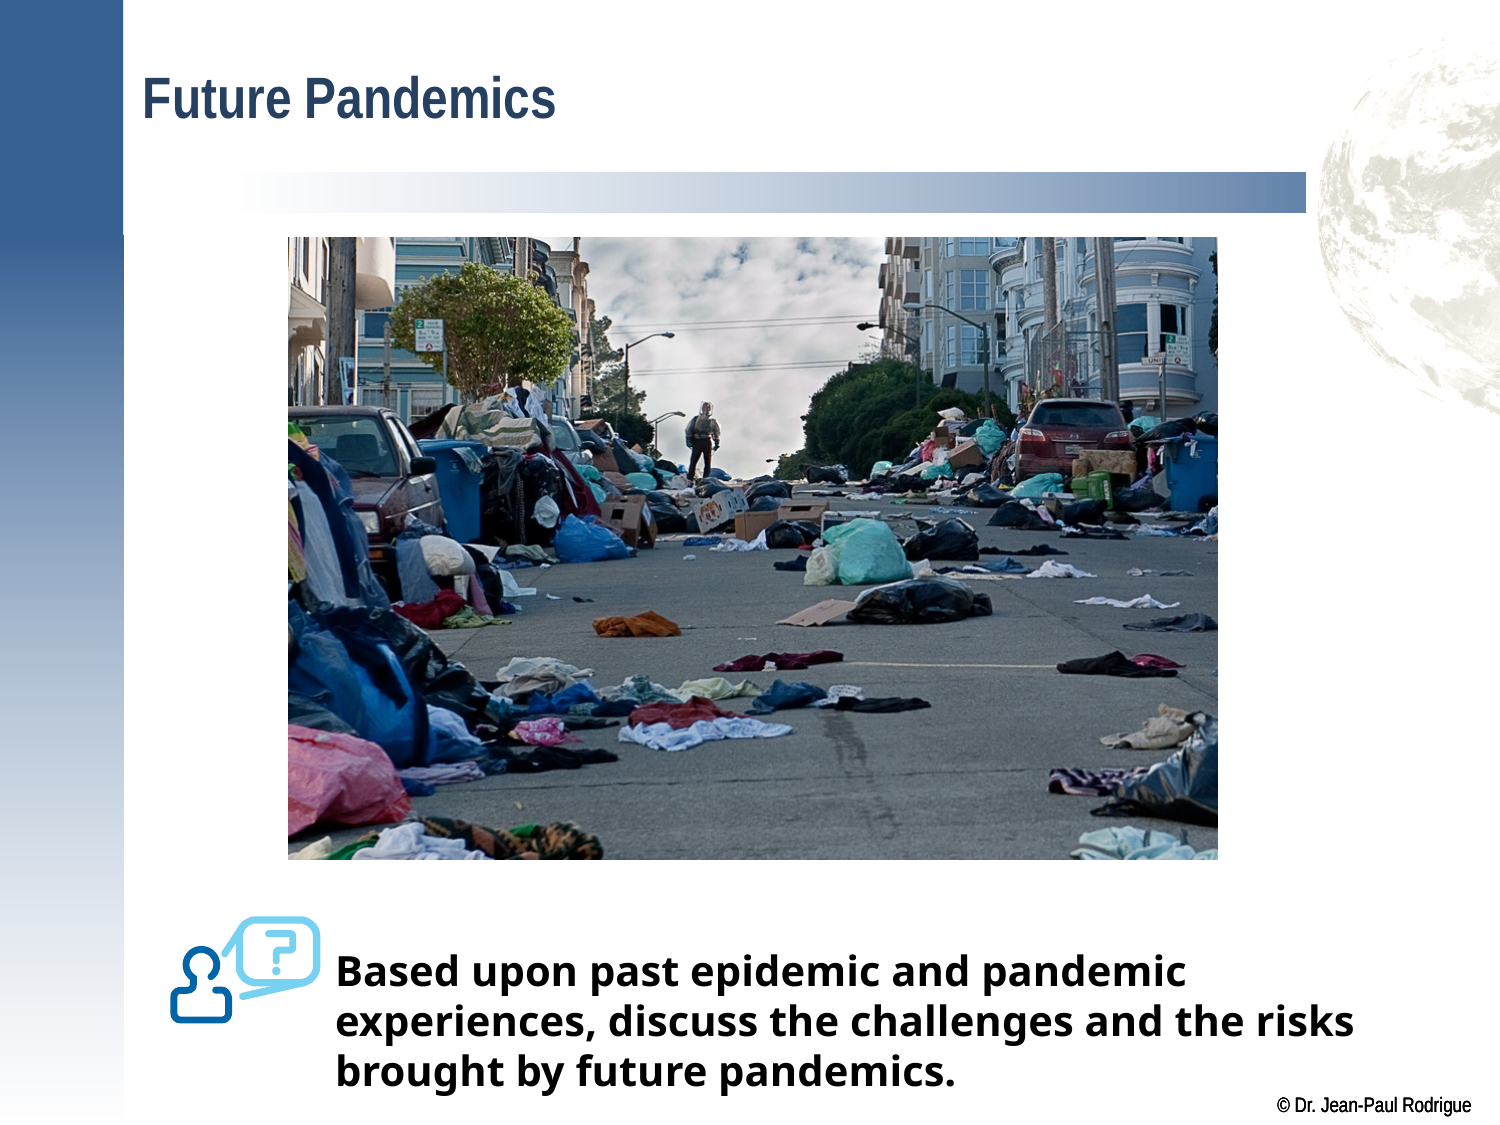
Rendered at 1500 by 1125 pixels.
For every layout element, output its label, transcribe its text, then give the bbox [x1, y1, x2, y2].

title Future Pandemics [127, 16, 1476, 173]
picture [288, 237, 1218, 860]
text_box Based upon past epidemic and pandemic experiences, discuss the challenges and the risks brought by future pandemics. [320, 937, 1409, 1102]
picture [170, 916, 321, 1024]
